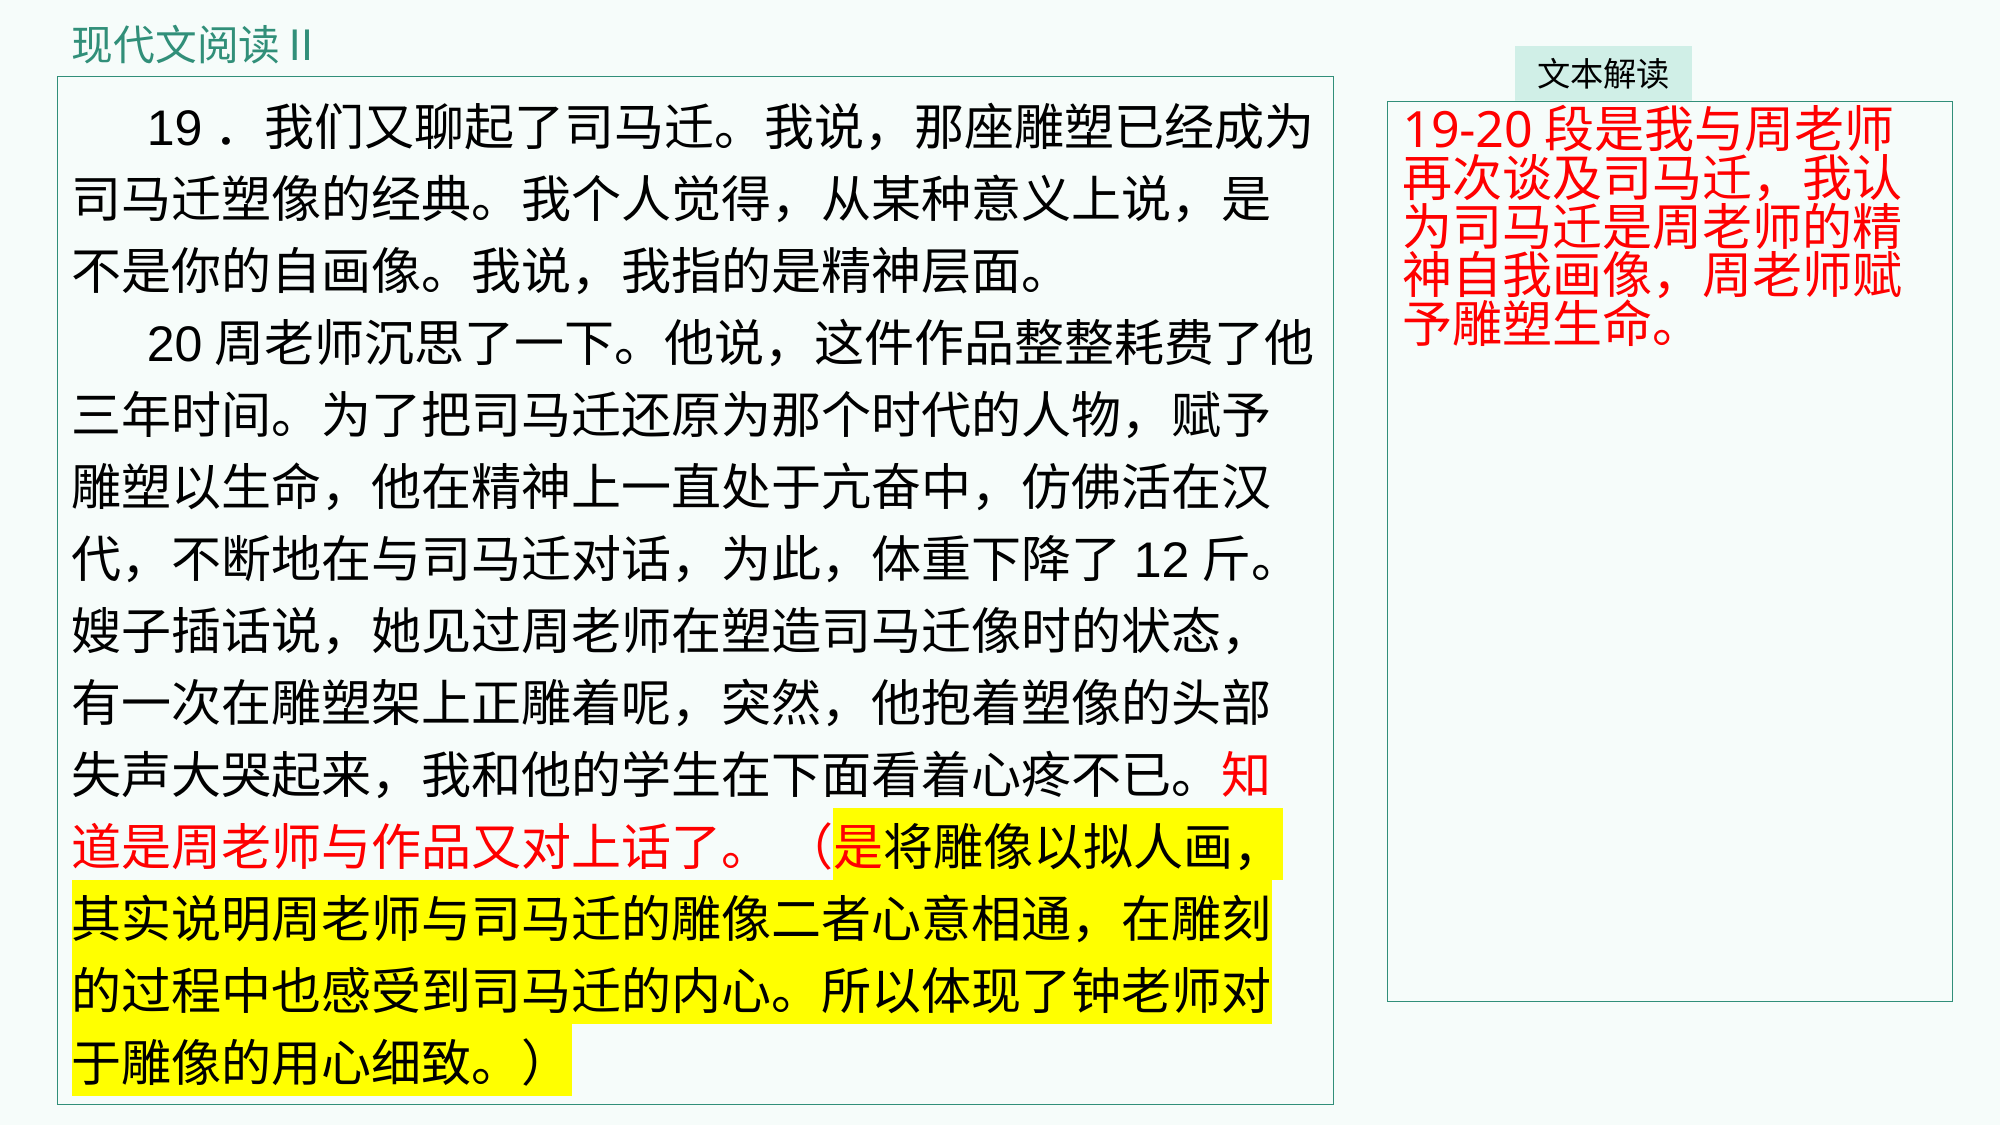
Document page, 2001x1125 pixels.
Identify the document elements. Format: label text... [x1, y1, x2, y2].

text_box 19．我们又聊起了司马迁。我说，那座雕塑已经成为司马迁塑像的经典。我个人觉得，从某种意义上说，是不是你的自画像。我说，我指的是精神层面。 20周老师沉思了一下。他说，这件作品整整耗费了他三年时间。为了把司马迁还原为那个时代的人物，赋予雕塑以生命，他在精神上一直处于亢奋中，仿佛活在汉代，不断地在与司马迁对话，为此，体重下降了12斤。嫂子插话说，她见过周老师在塑造司马迁像时的状态，有一次在雕塑架上正雕着呢，突然，他抱着塑像的头部失声大哭起来，我和他的学生在下面看着心疼不已。知道是周老师与作品又对上话了。 （是将雕像以拟人画，其实说明周老师与司马迁的雕像二者心意相通，在雕刻的过程中也感受到司马迁的内心。所以体现了钟老师对于雕像的用心细致。） [57, 76, 1334, 1105]
text_box 现代文阅读Ⅱ [57, 11, 409, 76]
text_box 文本解读 [1515, 46, 1692, 101]
text_box 19-20段是我与周老师再次谈及司马迁，我认为司马迁是周老师的精神自我画像，周老师赋予雕塑生命。 [1387, 101, 1953, 1002]
